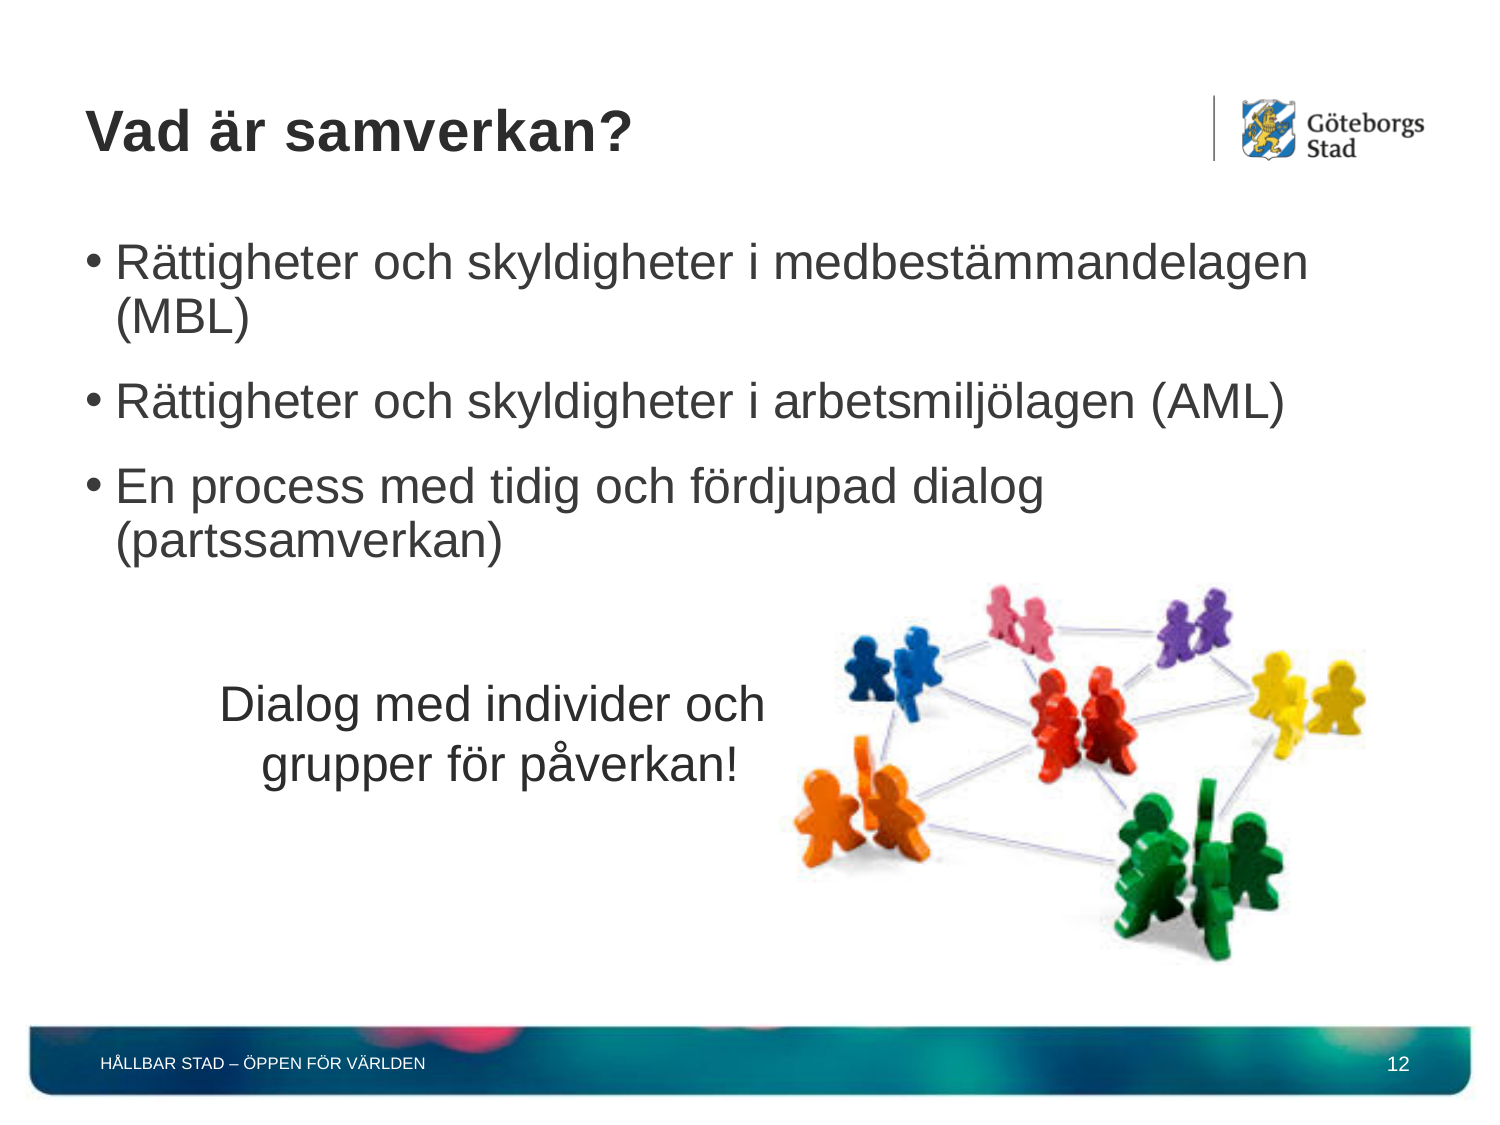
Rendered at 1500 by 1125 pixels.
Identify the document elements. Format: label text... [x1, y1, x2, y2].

list Rättigheter och skyldigheter i medbestämmandelagen (MBL) Rättigheter och skyldigheter i arbetsmiljölagen (AML) En process med tidig och fördjupad dialog (partssamverkan) [85, 236, 1436, 1007]
picture [779, 567, 1390, 974]
picture [0, 999, 1500, 1125]
title Vad är samverkan? [85, 78, 1192, 192]
text_box Dialog med individer och grupper för påverkan! [204, 664, 774, 799]
text_box HÅLLBAR STAD – ÖPPEN FÖR VÄRLDEN [85, 1028, 561, 1097]
picture [1213, 0, 1500, 161]
slide_number 12 [1361, 1028, 1436, 1097]
